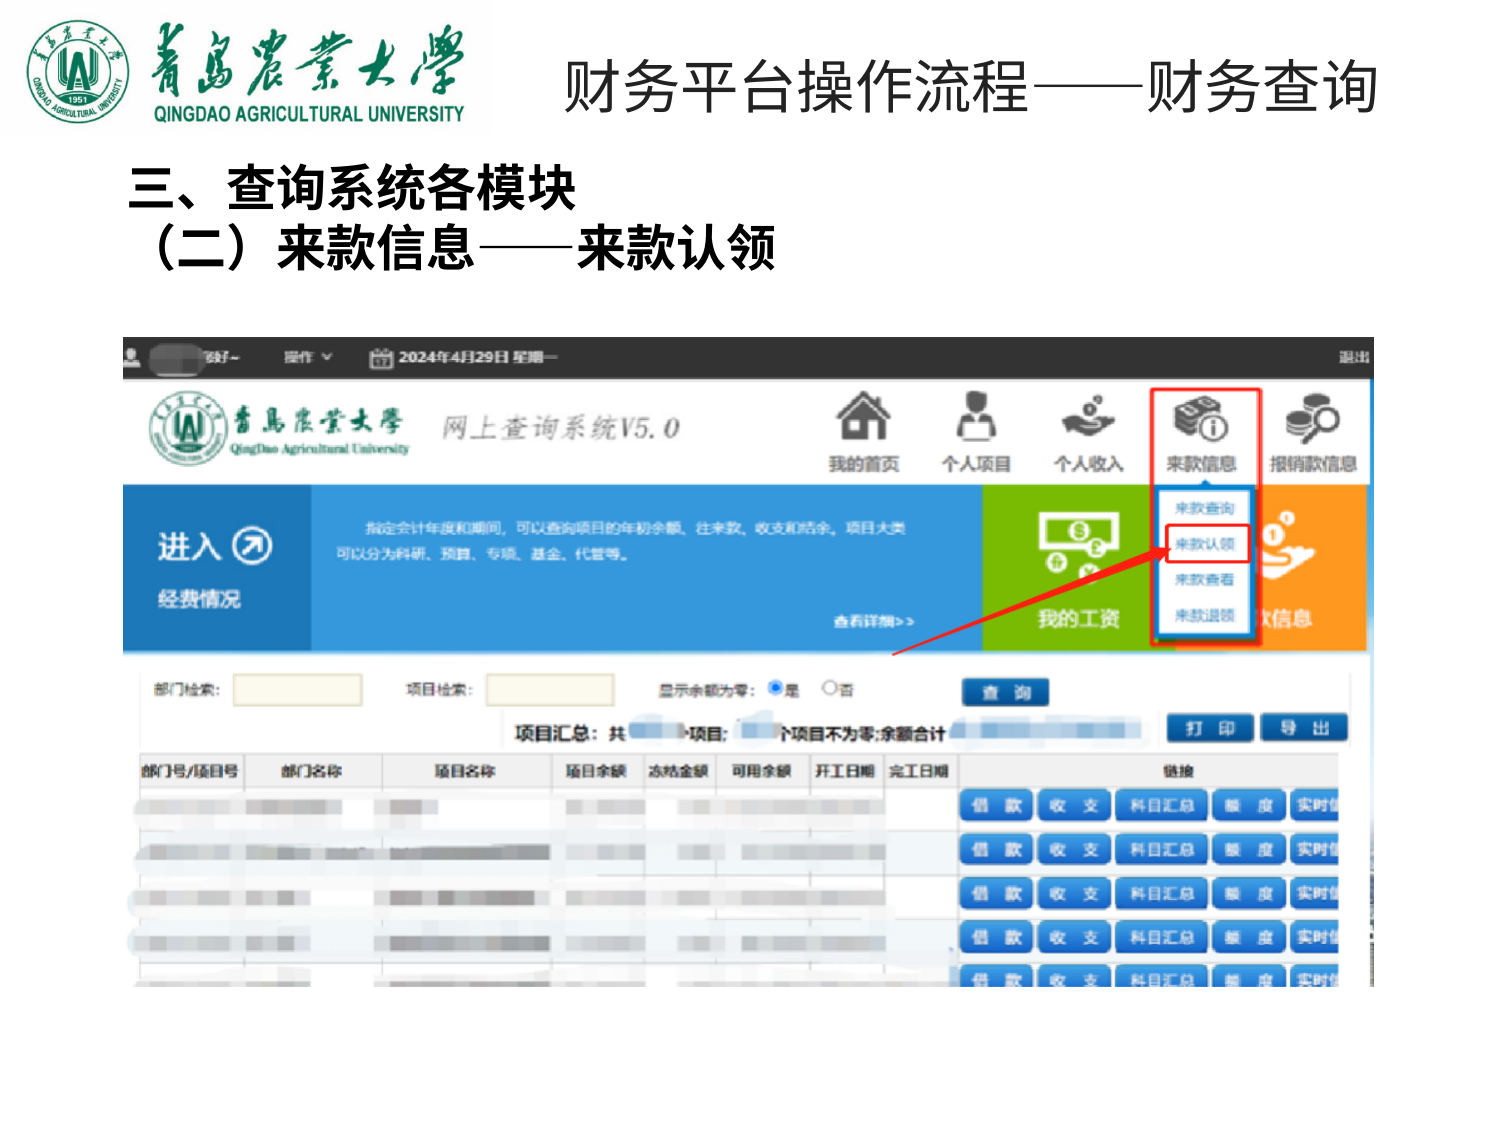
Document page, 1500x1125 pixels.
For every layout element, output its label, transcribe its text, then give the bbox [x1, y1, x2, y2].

picture [123, 337, 1375, 989]
text_box 三、查询系统各模块 （二）来款信息——来款认领 [112, 149, 1355, 345]
picture [0, 0, 493, 135]
text_box 财务平台操作流程——财务查询 [549, 42, 1410, 128]
